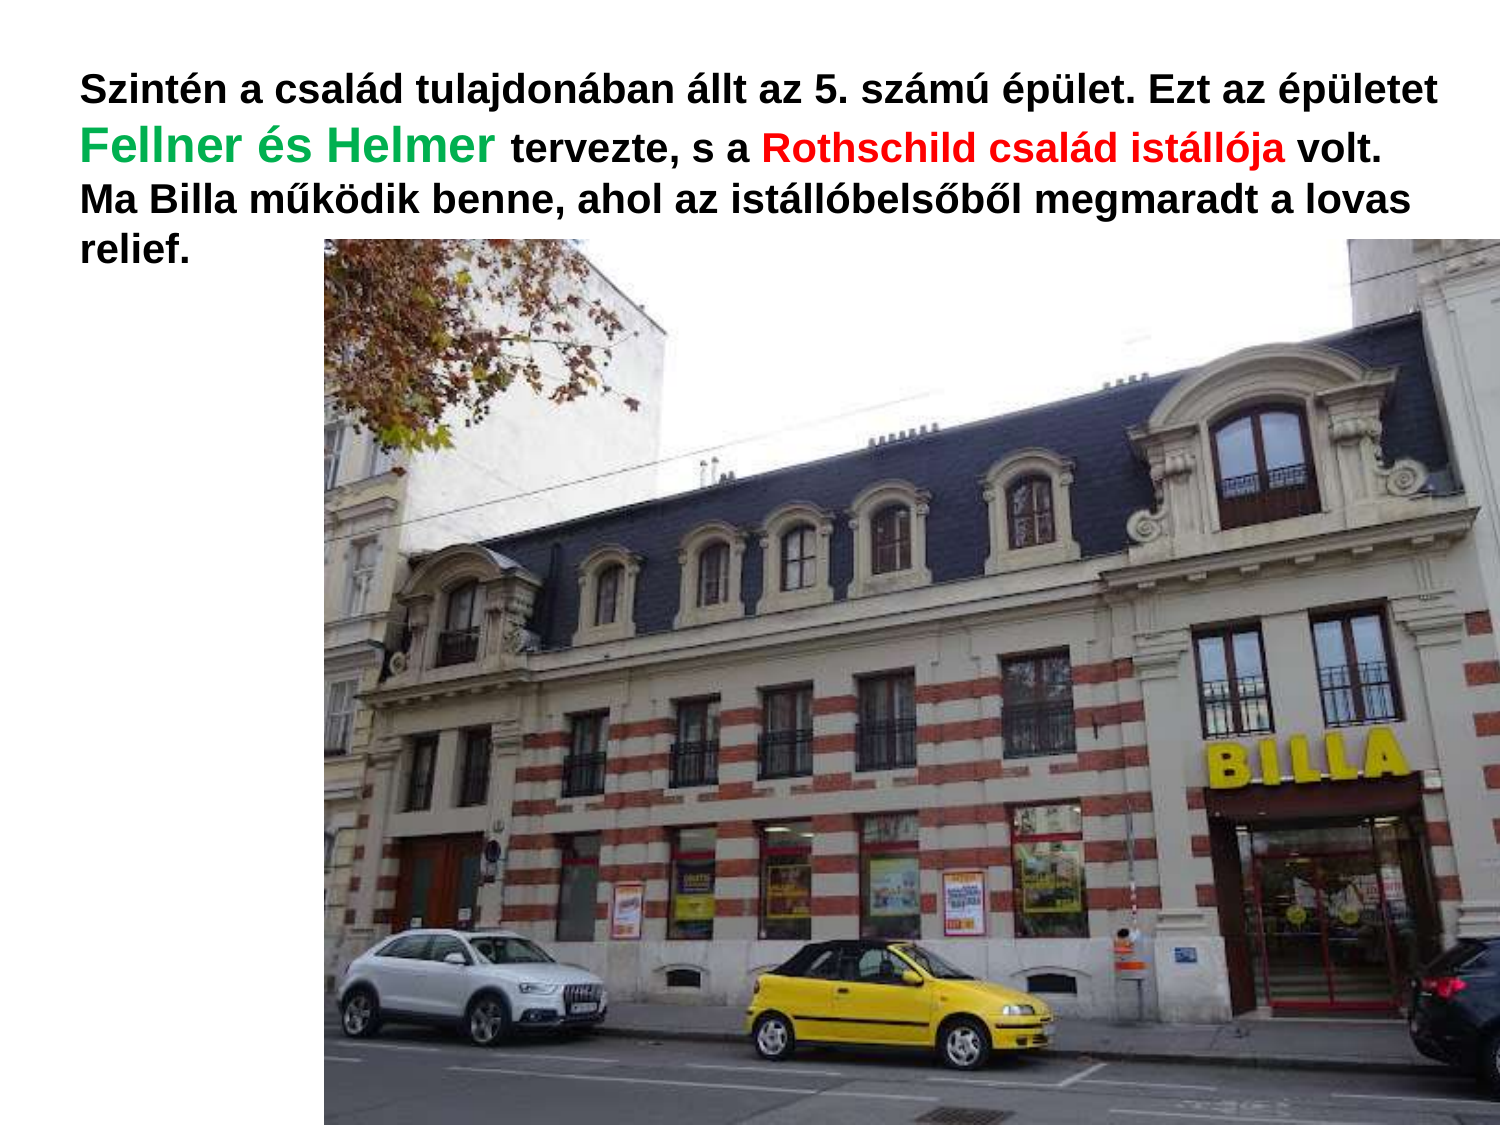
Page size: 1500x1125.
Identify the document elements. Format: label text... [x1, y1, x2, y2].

picture [324, 239, 1500, 1125]
text_box Szintén a család tulajdonában állt az 5. számú épület. Ezt az épületet Fellner és Helmer tervezte, s a Rothschild család istállója volt. Ma Billa működik benne, ahol az istállóbelsőből megmaradt a lovas relief. [64, 54, 1459, 280]
